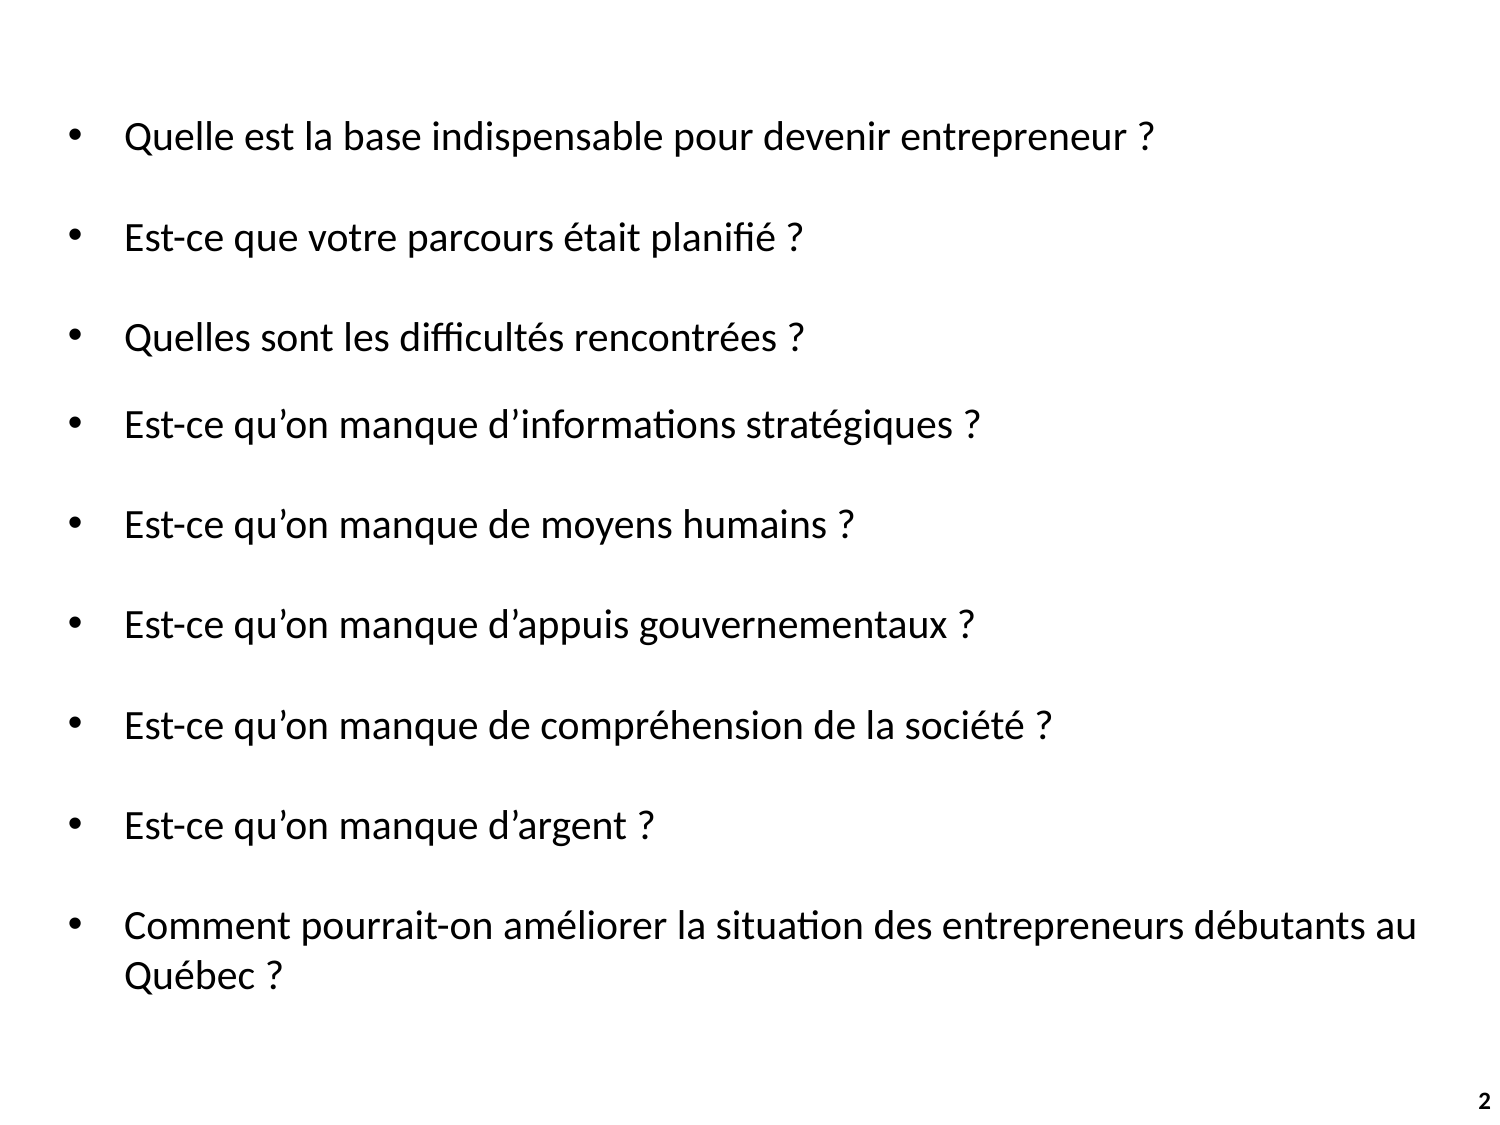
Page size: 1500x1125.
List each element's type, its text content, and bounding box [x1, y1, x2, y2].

slide_number 2 [1156, 1069, 1500, 1125]
text_box Quelle est la base indispensable pour devenir entrepreneur ? Est-ce que votre parcours était planifié ? Quelles sont les difficultés rencontrées ? Est-ce qu’on manque d’informations stratégiques ? Est-ce qu’on manque de moyens humains ? Est-ce qu’on manque d’appuis gouvernementaux ? Est-ce qu’on manque de compréhension de la société ? Est-ce qu’on manque d’argent ? Comment pourrait-on améliorer la situation des entrepreneurs débutants au Québec ? [53, 101, 1453, 1024]
